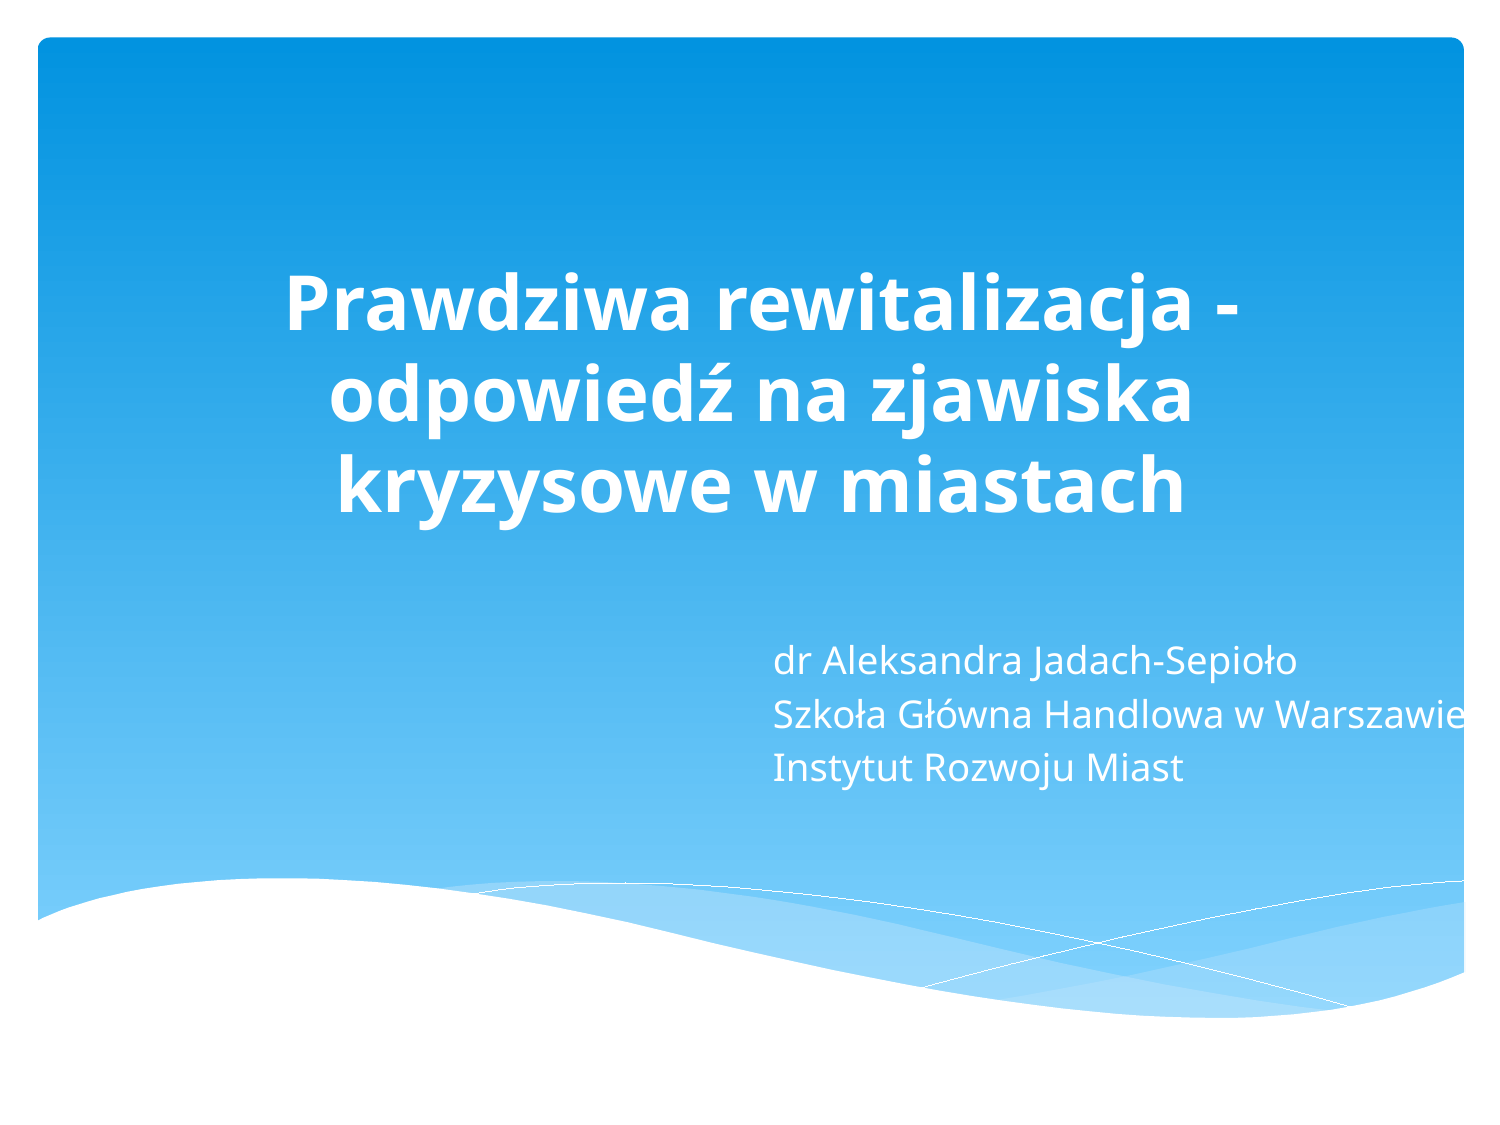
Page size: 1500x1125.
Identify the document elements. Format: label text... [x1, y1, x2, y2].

subtitle dr Aleksandra Jadach-Sepioło Szkoła Główna Handlowa w Warszawie Instytut Rozwoju Miast [757, 628, 1488, 804]
title Prawdziwa rewitalizacja - odpowiedź na zjawiska kryzysowe w miastach [124, 243, 1400, 536]
